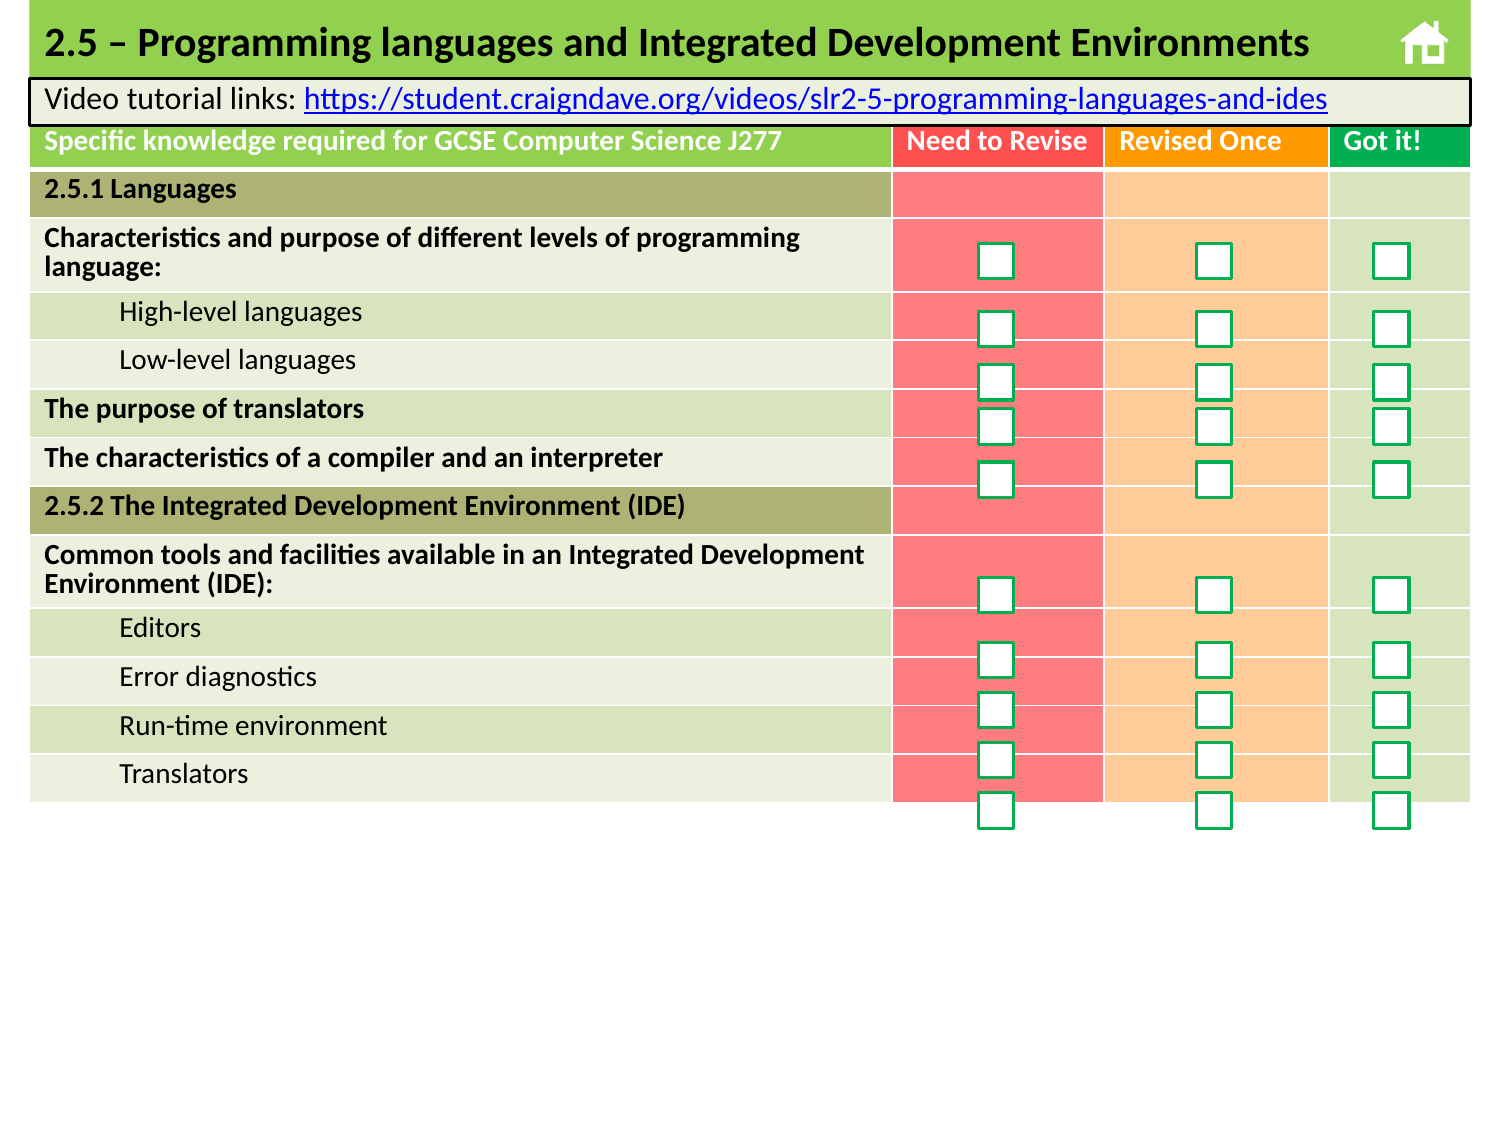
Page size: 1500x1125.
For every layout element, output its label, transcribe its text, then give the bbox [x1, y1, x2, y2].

table_cell [1330, 390, 1470, 437]
text_box [976, 640, 1016, 680]
table_cell [893, 536, 1103, 607]
table_cell [1105, 390, 1328, 437]
text_box [976, 690, 1016, 730]
table_cell Characteristics and purpose of different levels of programming language: [30, 219, 891, 291]
text_box [976, 791, 1016, 830]
text_box [1194, 309, 1234, 349]
text_box [1194, 640, 1234, 680]
text_box [1372, 309, 1411, 349]
table_cell [1105, 658, 1328, 705]
table_cell [893, 706, 1103, 753]
text_box [1194, 241, 1234, 281]
text_box [1372, 460, 1411, 500]
text_box [1372, 241, 1411, 281]
table_cell [893, 390, 1103, 437]
table_cell [893, 755, 1103, 802]
table_cell [1330, 438, 1470, 485]
table_cell [1330, 536, 1470, 607]
table_cell [1105, 293, 1328, 339]
table_cell [893, 219, 1103, 291]
text_box [1194, 690, 1234, 730]
table_cell Common tools and facilities available in an Integrated Development Environment (IDE): [30, 536, 891, 607]
table_header Revised Once [1105, 127, 1328, 167]
table_header Got it! [1330, 127, 1470, 167]
table_cell [1330, 341, 1470, 388]
table_cell [1105, 536, 1328, 607]
text_box [1194, 740, 1234, 780]
text_box [976, 460, 1016, 500]
table_cell [893, 658, 1103, 705]
text_box [1372, 363, 1411, 402]
table_cell Translators [30, 755, 891, 802]
text_box [1372, 690, 1411, 730]
text_box [1194, 460, 1234, 500]
text_box [1372, 791, 1411, 830]
table_cell [893, 293, 1103, 339]
text_box [1372, 575, 1411, 615]
table_cell [1330, 658, 1470, 705]
table_cell [1330, 706, 1470, 753]
table_cell [1105, 609, 1328, 656]
table_cell [893, 341, 1103, 388]
text_box [1194, 575, 1234, 615]
text_box [1194, 407, 1234, 446]
table_cell [893, 172, 1103, 217]
table_cell [1330, 609, 1470, 656]
table_cell 2.5.1 Languages [30, 172, 891, 217]
text_box [976, 241, 1016, 281]
table_cell [1105, 219, 1328, 291]
text_box [1372, 640, 1411, 680]
text_box [1194, 363, 1234, 402]
picture [1389, 18, 1459, 85]
text_box [1194, 791, 1234, 830]
table_cell [1330, 293, 1470, 339]
table_cell [1105, 487, 1328, 534]
text_box [976, 575, 1016, 615]
table_header Specific knowledge required for GCSE Computer Science J277 [30, 127, 891, 167]
table_cell [1105, 706, 1328, 753]
text_box [1372, 740, 1411, 780]
table_cell [1105, 755, 1328, 802]
table_cell Error diagnostics [30, 658, 891, 705]
table_cell [1105, 438, 1328, 485]
list Video tutorial links: https://student.craigndave.org/videos/slr2-5-programming-languages-and-ides [27, 76, 1473, 127]
text_box [976, 363, 1016, 402]
table_cell The characteristics of a compiler and an interpreter [30, 438, 891, 485]
table_cell [893, 487, 1103, 534]
text_box [976, 309, 1016, 349]
table_cell [1330, 219, 1470, 291]
table_cell [1330, 487, 1470, 534]
table_cell [1105, 341, 1328, 388]
table_cell [1330, 172, 1470, 217]
text_box [976, 407, 1016, 446]
table_cell [893, 438, 1103, 485]
title 2.5 – Programming languages and Integrated Development Environments [29, 0, 1471, 76]
table_cell Low-level languages [30, 341, 891, 388]
table_cell High-level languages [30, 293, 891, 339]
table_cell Editors [30, 609, 891, 656]
text_box [1372, 407, 1411, 446]
table_cell Run-time environment [30, 706, 891, 753]
table_cell 2.5.2 The Integrated Development Environment (IDE) [30, 487, 891, 534]
table_header Need to Revise [893, 127, 1103, 167]
table_cell [1330, 755, 1470, 802]
text_box [976, 740, 1016, 780]
table_cell [893, 609, 1103, 656]
table_cell The purpose of translators [30, 390, 891, 437]
table_cell [1105, 172, 1328, 217]
